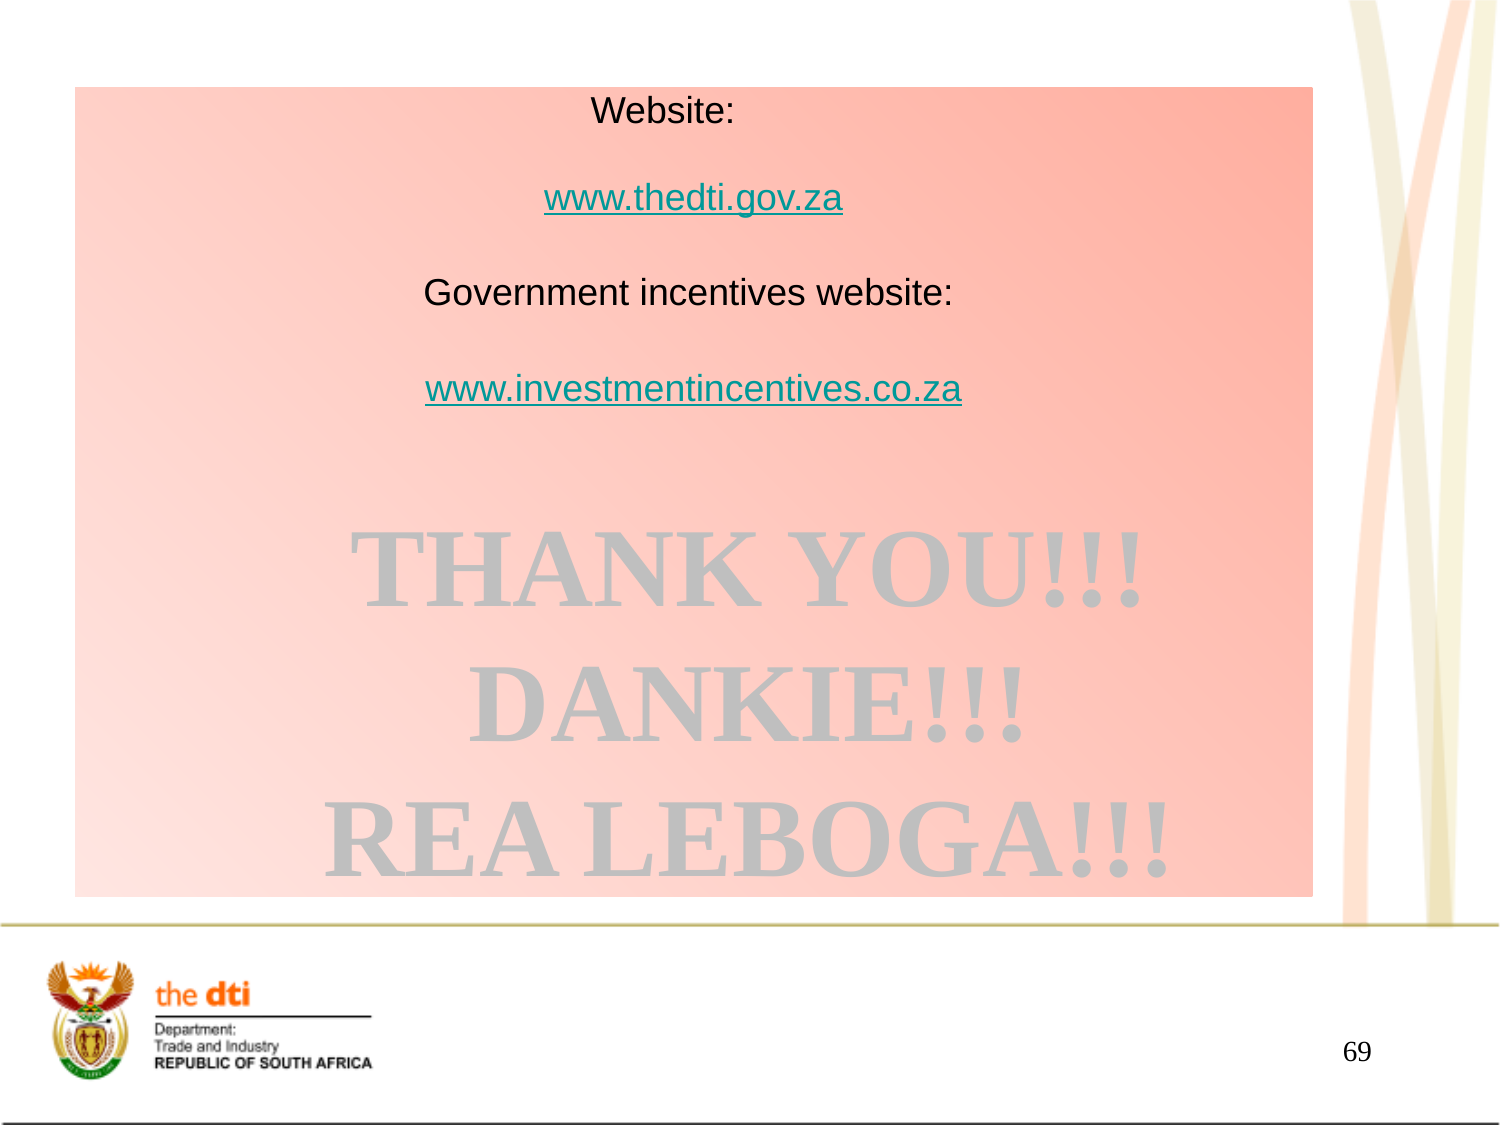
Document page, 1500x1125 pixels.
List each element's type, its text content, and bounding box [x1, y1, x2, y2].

list Website: www.thedti.gov.za Government incentives website: www.investmentincentives.co.za [74, 87, 1313, 897]
slide_number 69 [1074, 1024, 1388, 1101]
text_box THANK YOU!!! DANKIE!!! REA LEBOGA!!! [308, 486, 1192, 907]
picture [0, 0, 1500, 1125]
